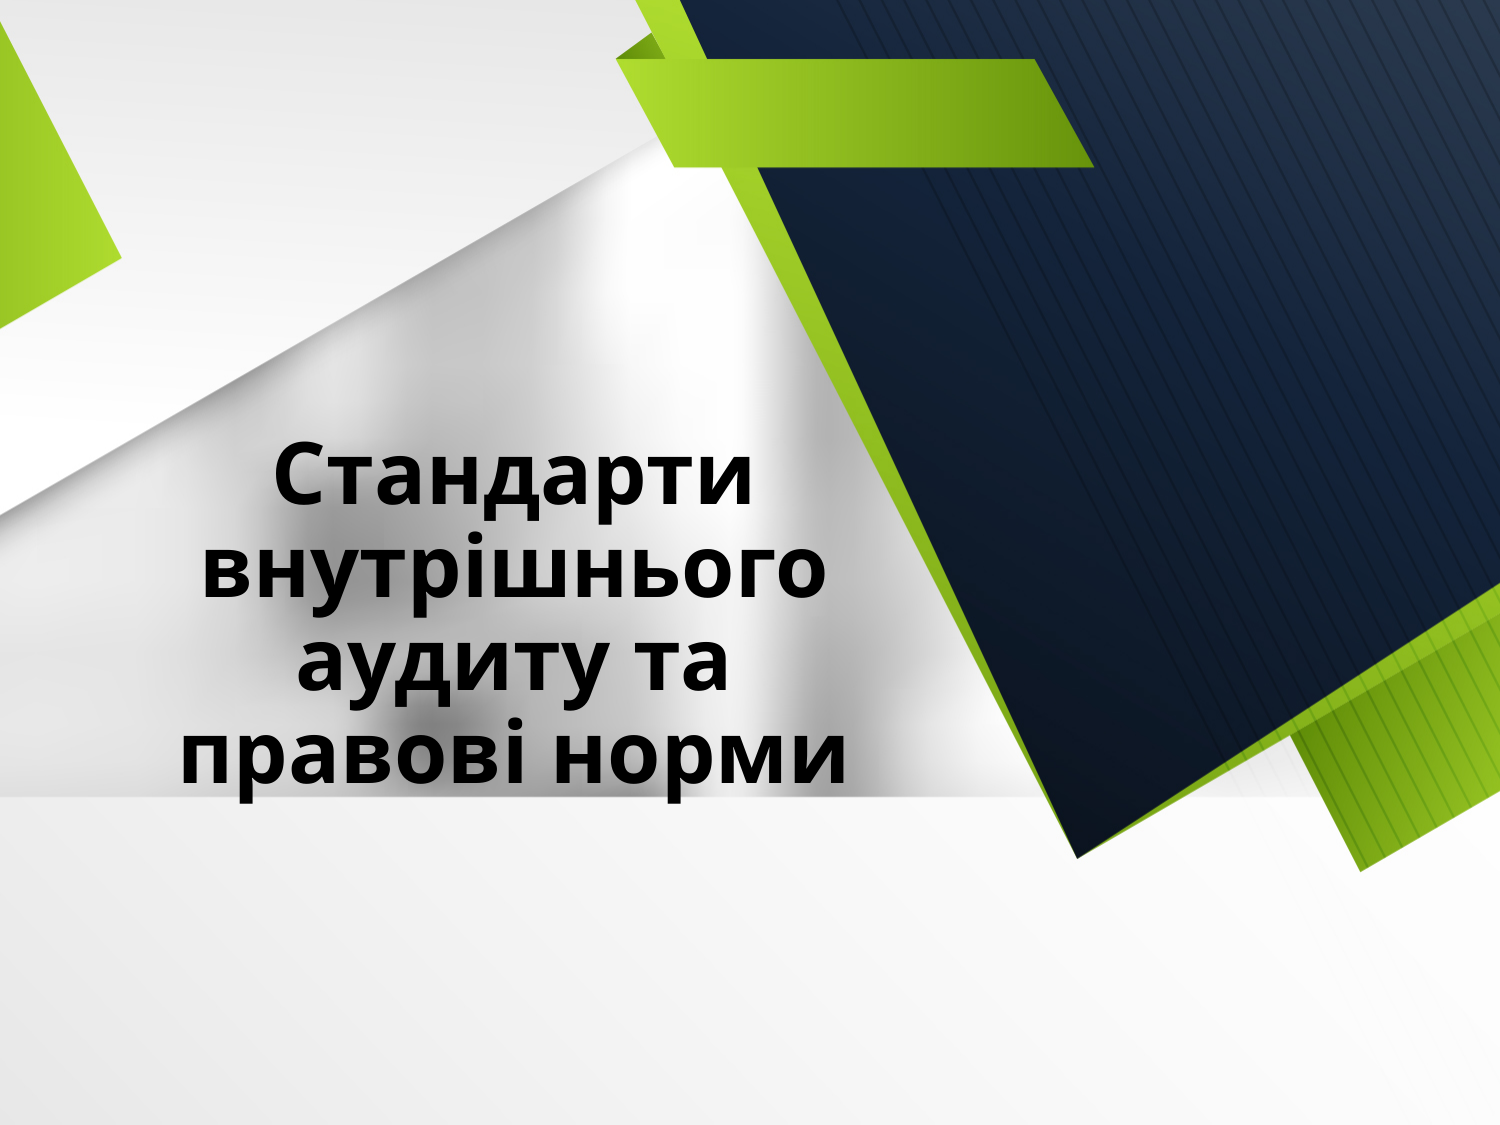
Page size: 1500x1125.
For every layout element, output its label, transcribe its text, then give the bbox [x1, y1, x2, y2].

picture [0, 0, 1500, 1125]
title Стандарти внутрішнього аудиту та правові норми [102, 418, 926, 810]
